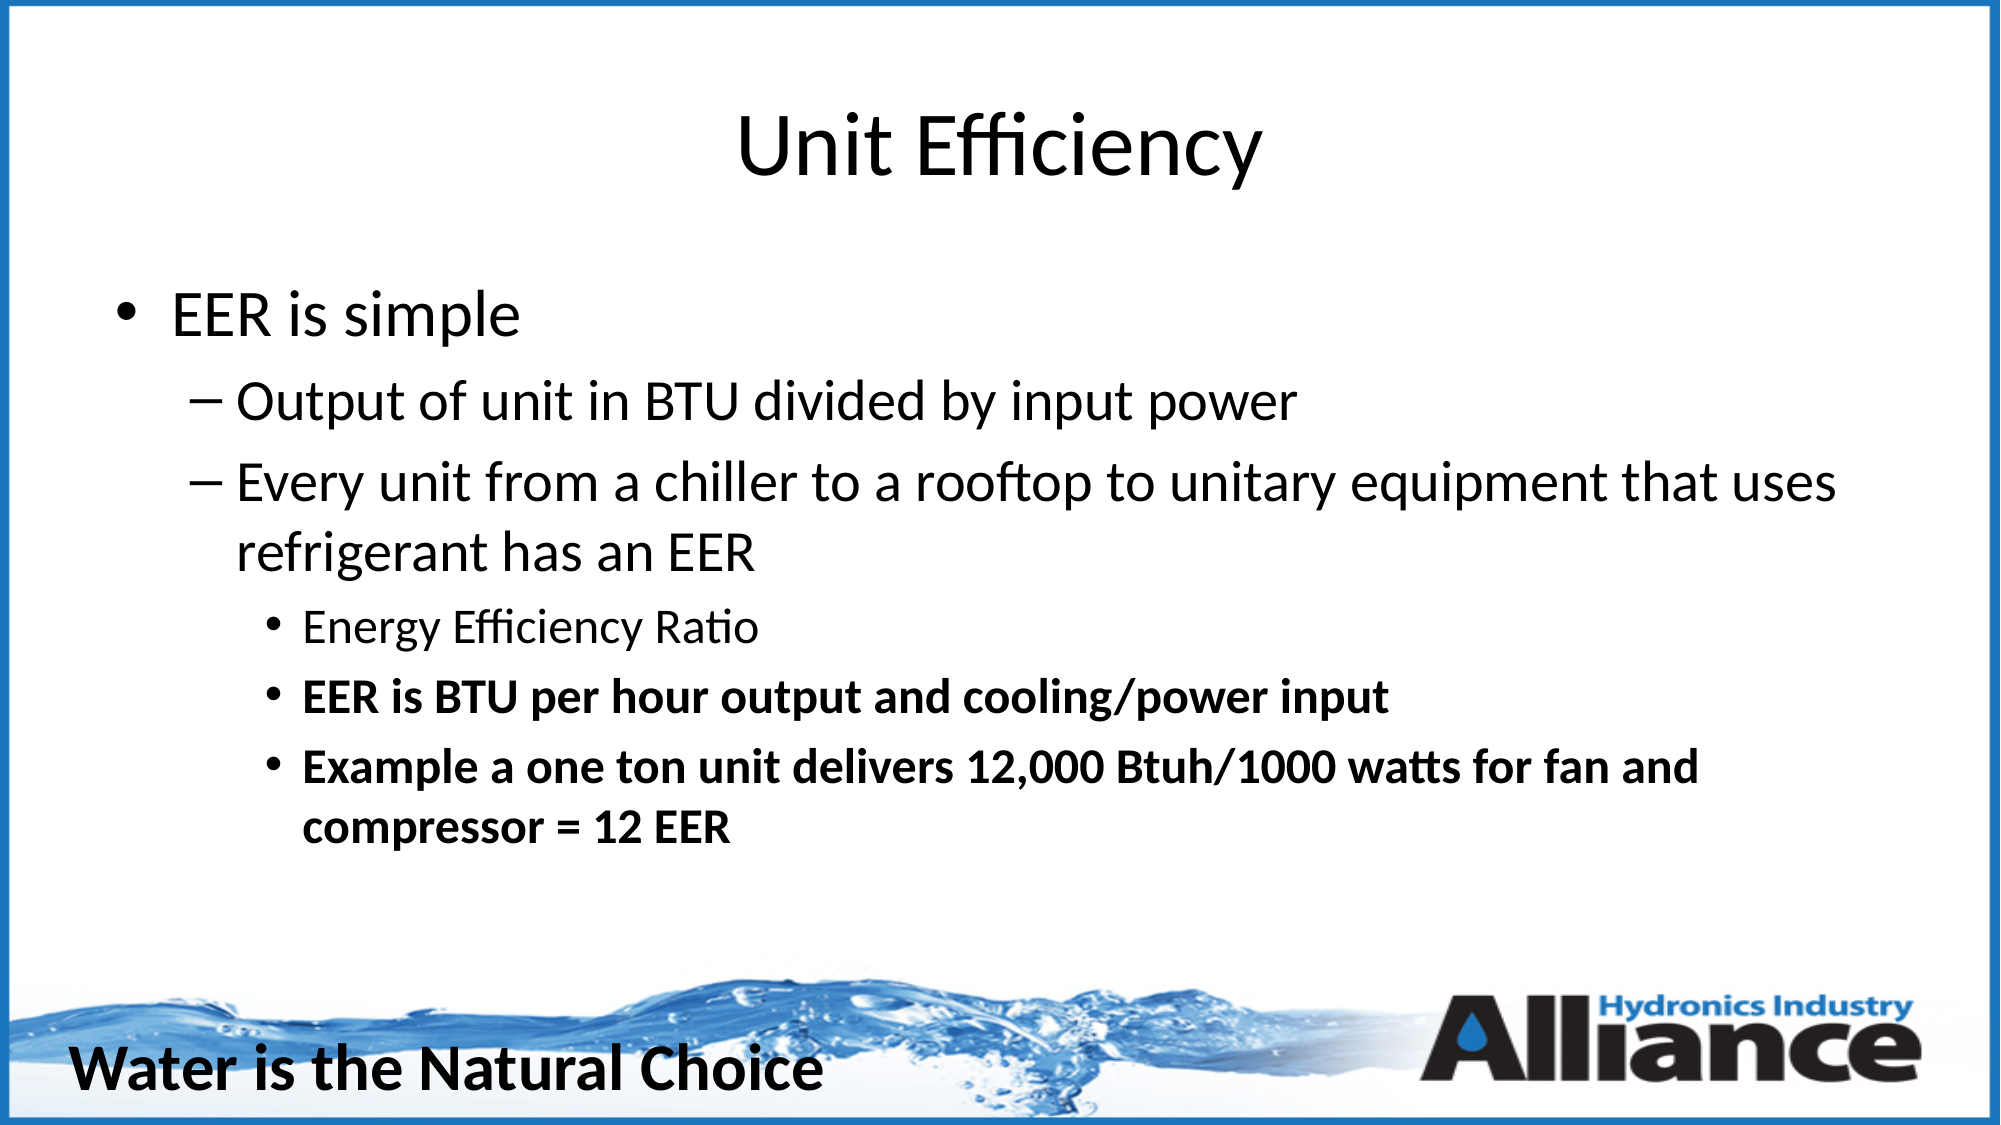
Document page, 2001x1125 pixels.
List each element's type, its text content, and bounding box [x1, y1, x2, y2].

list EER is simple Output of unit in BTU divided by input power Every unit from a chiller to a rooftop to unitary equipment that uses refrigerant has an EER Energy Efficiency Ratio EER is BTU per hour output and cooling/power input Example a one ton unit delivers 12,000 Btuh/1000 watts for fan and compressor = 12 EER [99, 262, 1900, 1005]
picture [0, 0, 2000, 1125]
title Unit Efficiency [99, 45, 1900, 233]
